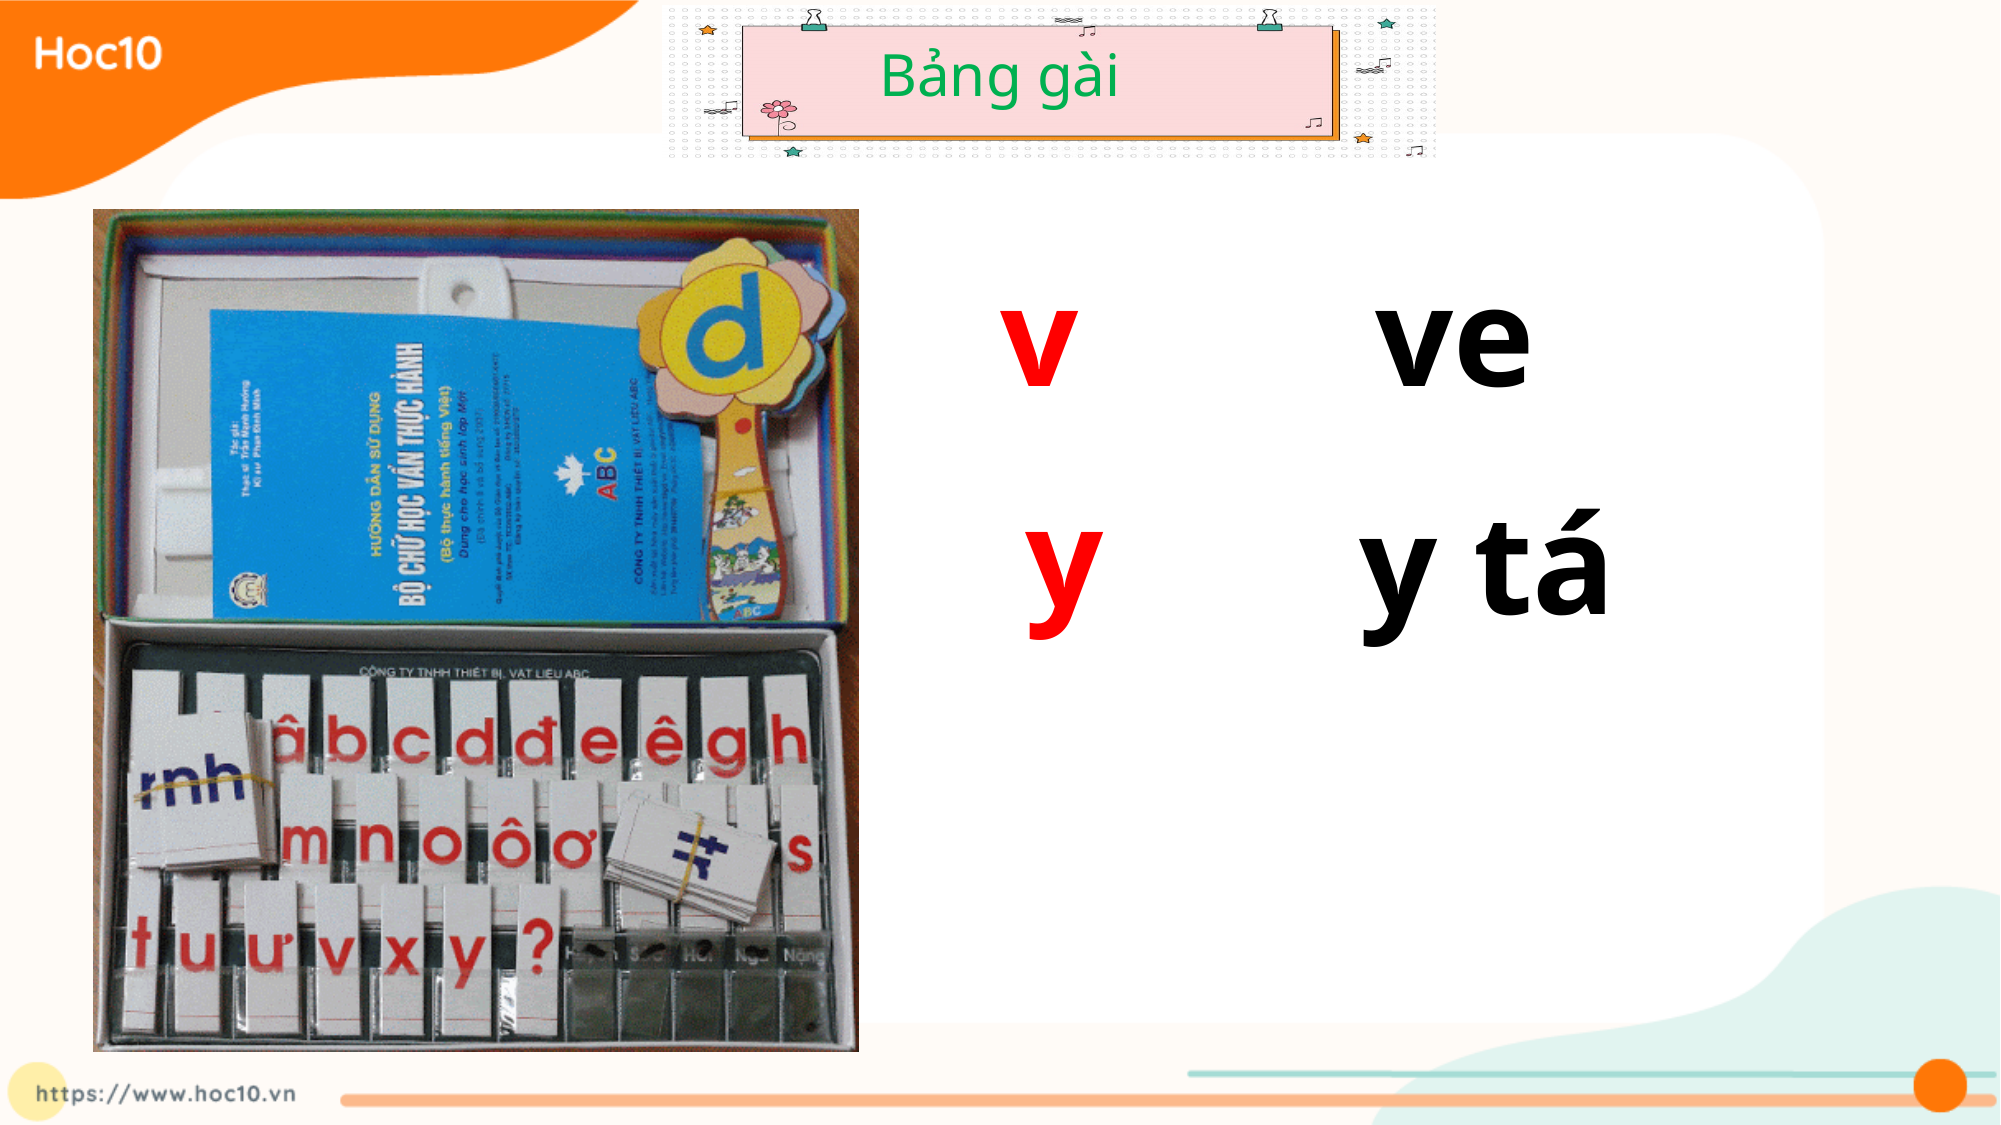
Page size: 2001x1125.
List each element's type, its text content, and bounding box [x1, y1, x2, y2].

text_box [661, 5, 1436, 158]
text_box v [985, 241, 1409, 421]
text_box y [1010, 462, 1271, 643]
text_box ve [1409, 241, 1742, 421]
text_box y tá [1344, 469, 1726, 650]
picture [0, 0, 2000, 1125]
